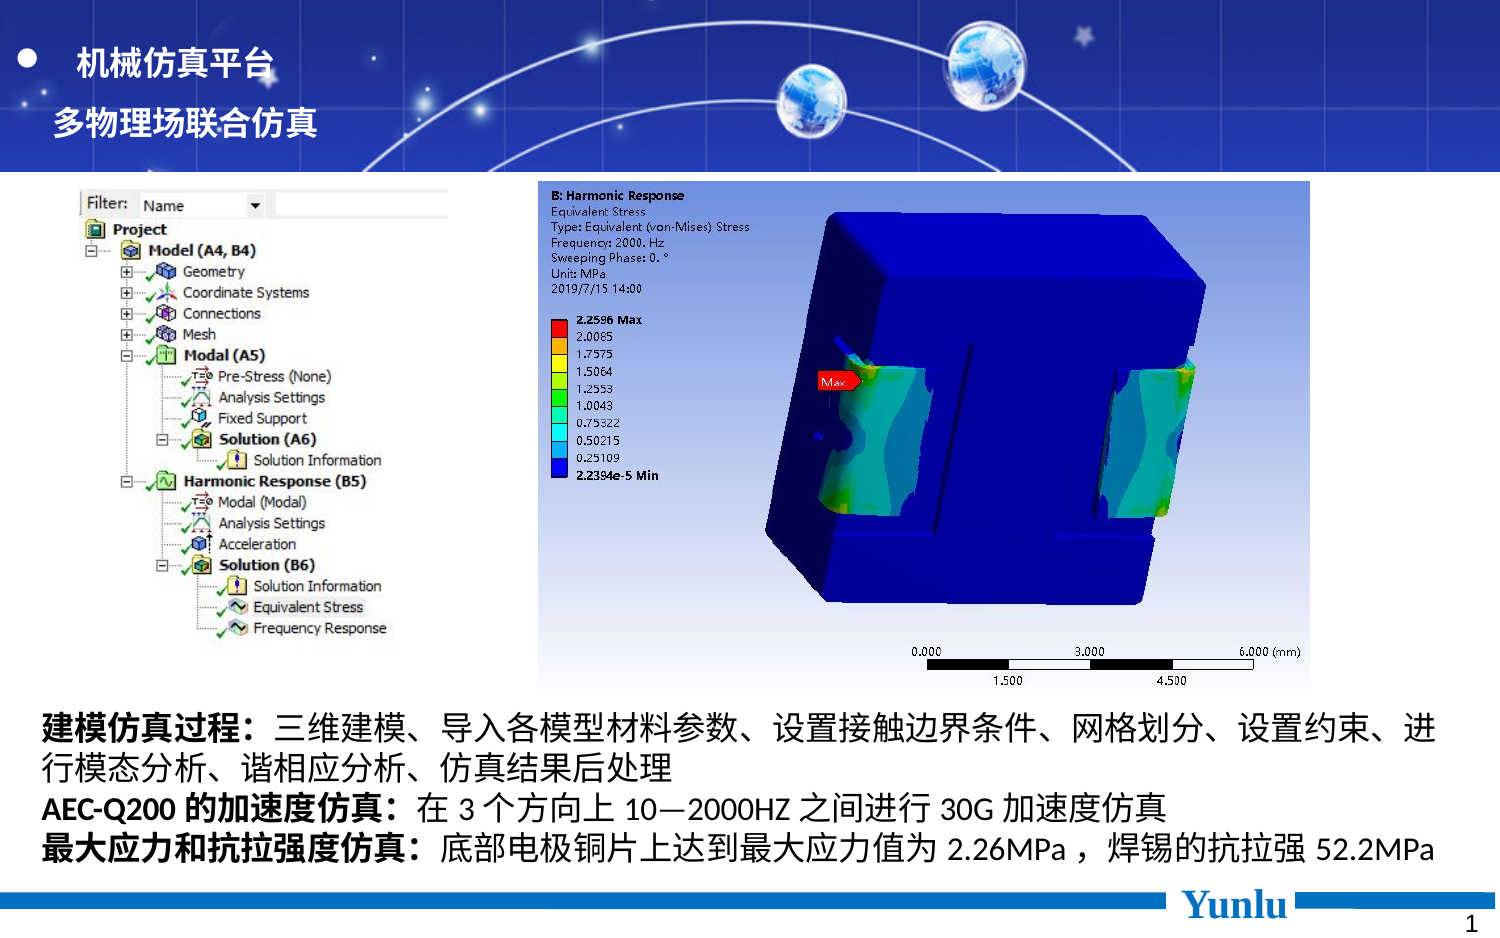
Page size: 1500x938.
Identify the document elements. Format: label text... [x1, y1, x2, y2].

text_box 建模仿真过程：三维建模、导入各模型材料参数、设置接触边界条件、网格划分、设置约束、进行模态分析、谐相应分析、仿真结果后处理 AEC-Q200的加速度仿真：在3个方向上10—2000HZ之间进行30G加速度仿真 最大应力和抗拉强度仿真：底部电极铜片上达到最大应力值为2.26MPa，焊锡的抗拉强52.2MPa [33, 699, 1468, 869]
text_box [0, 869, 1496, 936]
picture [0, 0, 1500, 172]
picture [79, 189, 448, 674]
picture [538, 181, 1310, 693]
